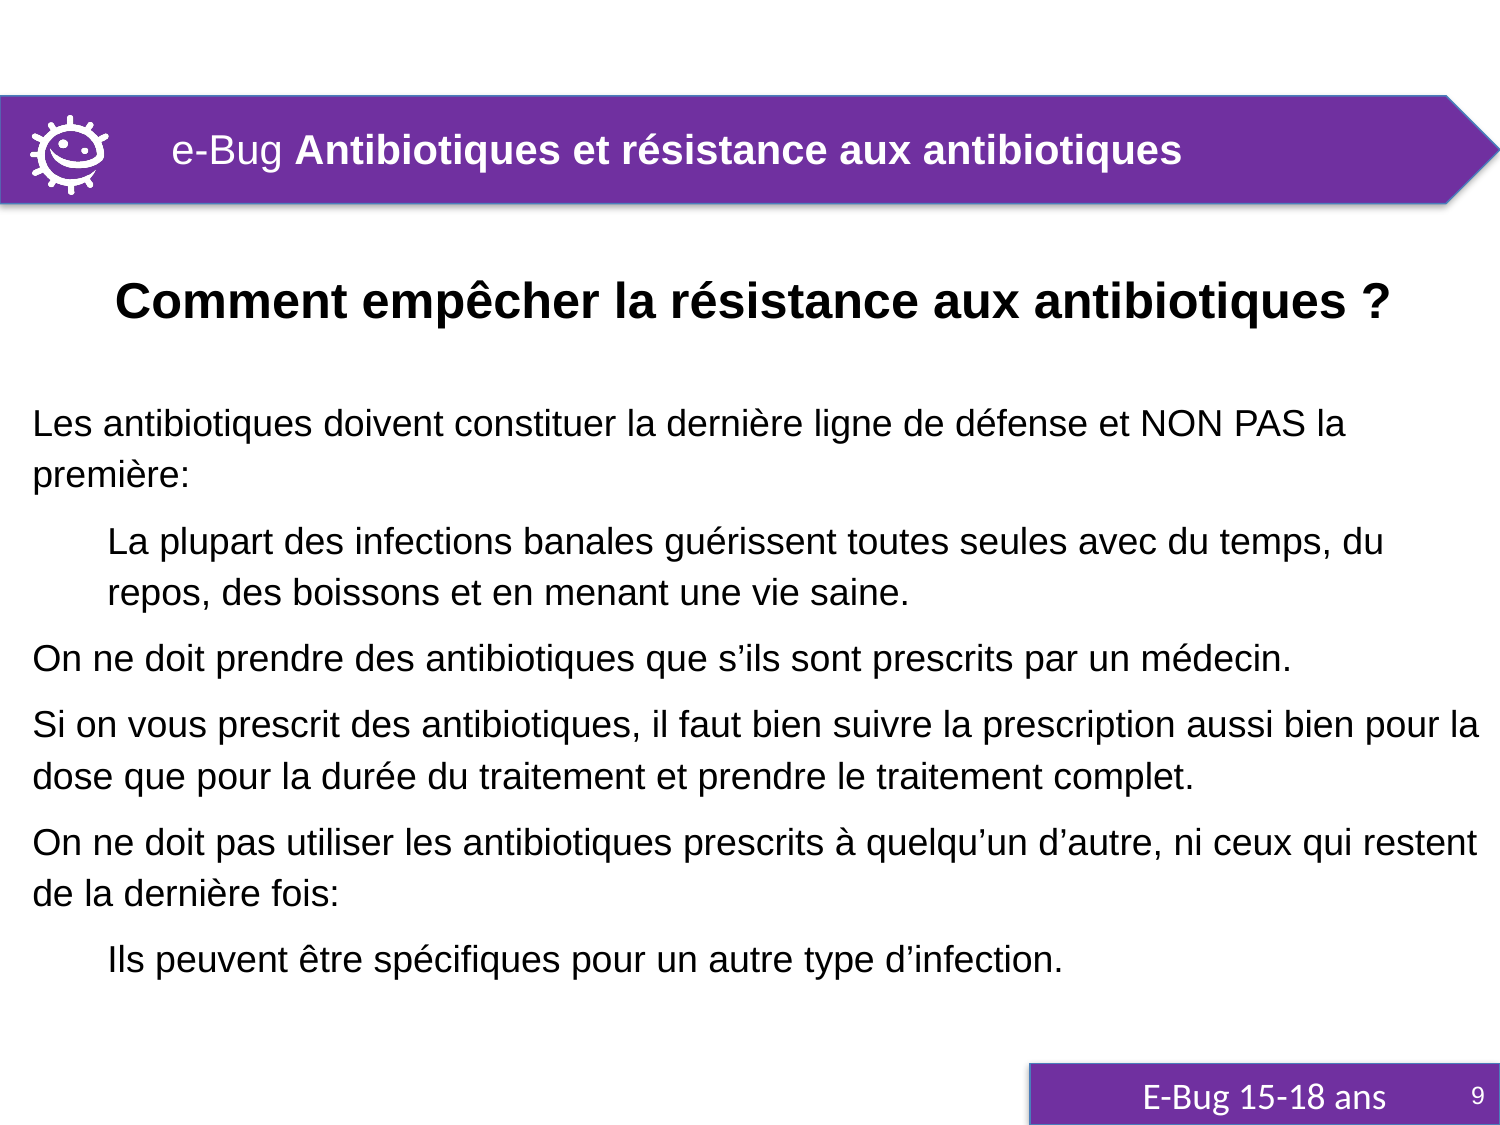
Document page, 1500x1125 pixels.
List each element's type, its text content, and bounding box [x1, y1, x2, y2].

title Comment empêcher la résistance aux antibiotiques ?2 [69, 253, 1466, 345]
text_box [1230, 95, 1500, 205]
picture [30, 115, 109, 196]
text_box E-Bug 15-18 ans [1029, 1118, 1149, 1125]
text_box Les antibiotiques doivent constituer la dernière ligne de défense et NON PAS la première: La plupart des infections banales guérissent toutes seules avec du temps, du repos, des boissons et en menant une vie saine. On ne doit prendre des antibiotiques que s’ils sont prescrits par un médecin. Si on vous prescrit des antibiotiques, il faut bien suivre la prescription aussi bien pour la dose que pour la durée du traitement et prendre le traitement complet. On ne doit pas utiliser les antibiotiques prescrits à quelqu’un d’autre, ni ceux qui restent de la dernière fois: Ils peuvent être spécifiques pour un autre type d’infection. [0, 385, 1500, 1118]
text_box [0, 95, 156, 205]
slide_number 9 [1149, 1118, 1500, 1125]
text_box e-Bug Antibiotiques et résistance aux antibiotiques [156, 84, 1230, 212]
